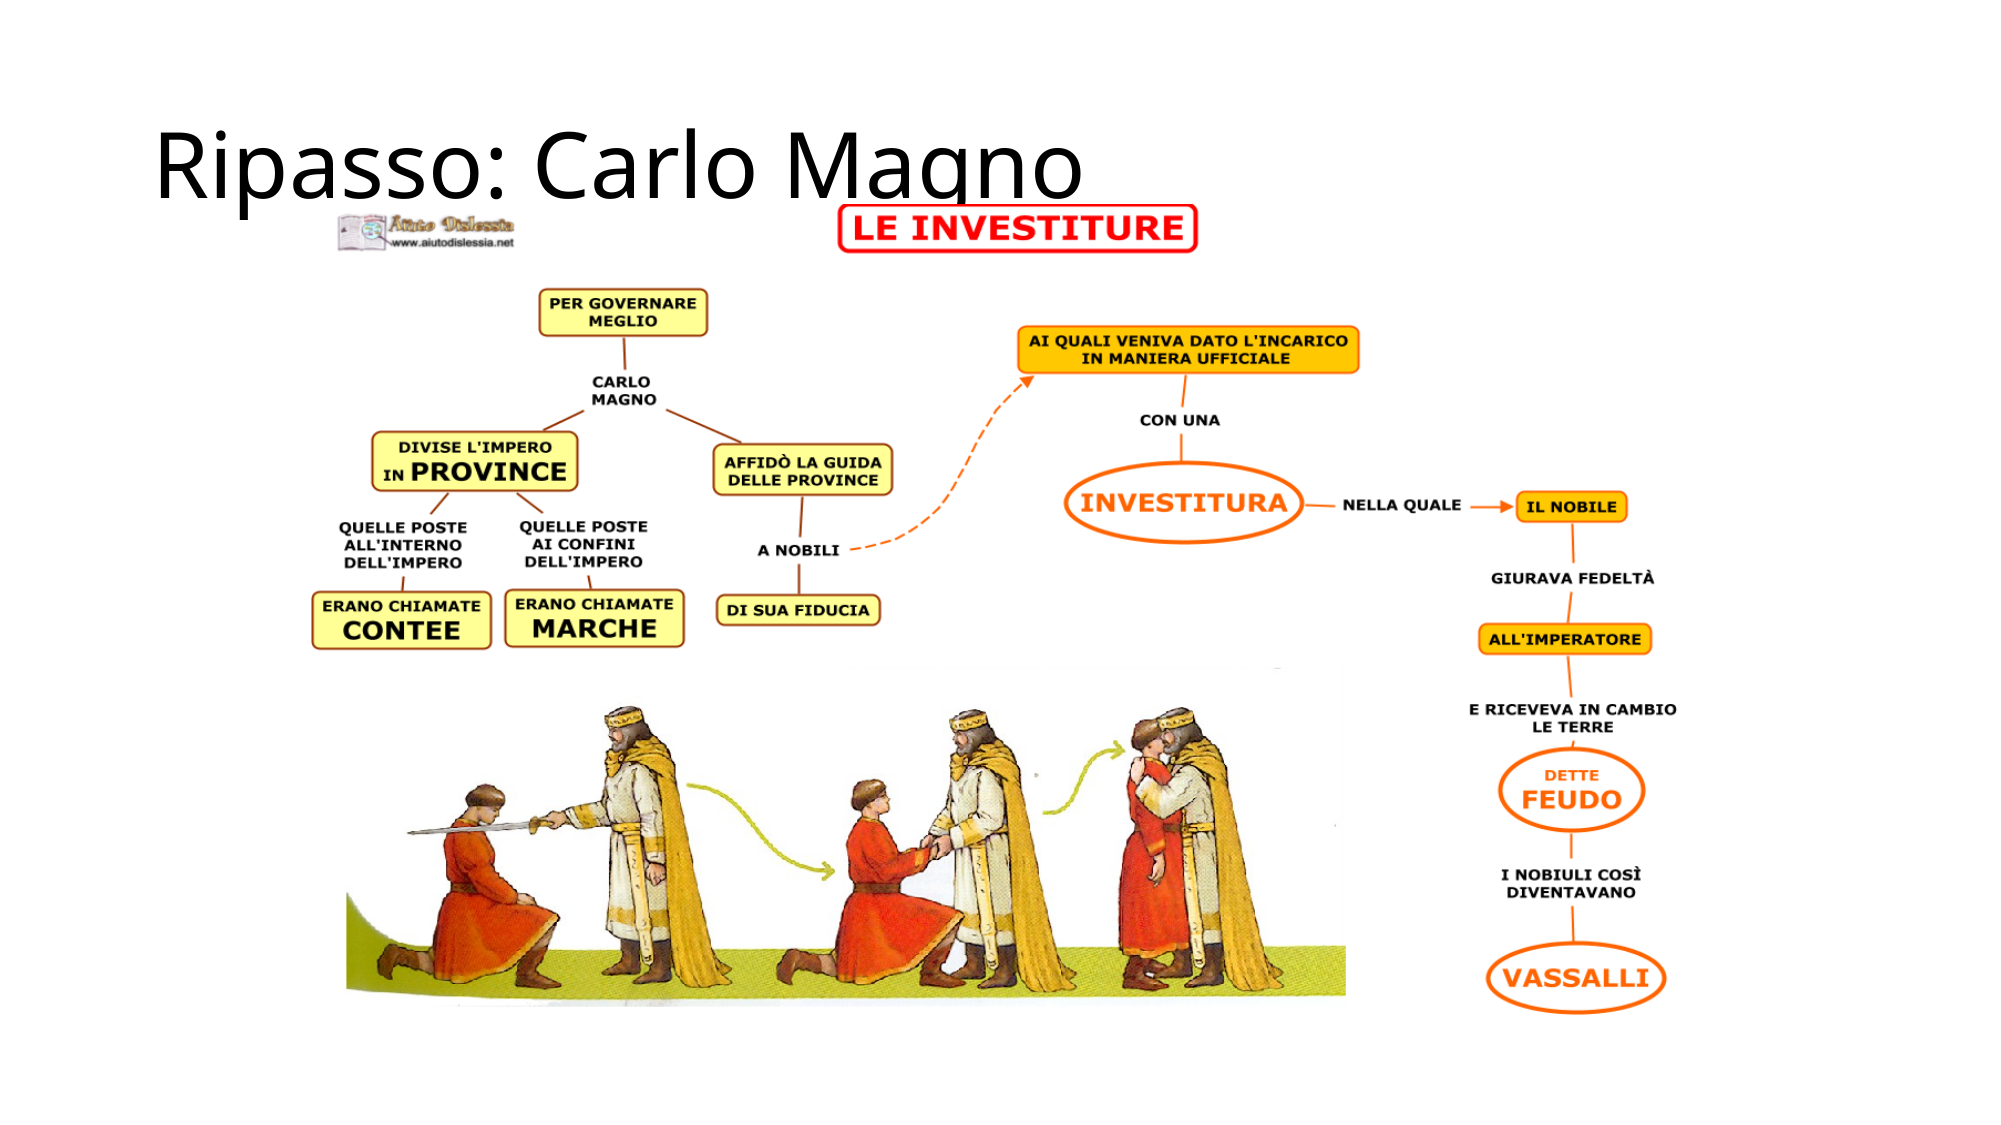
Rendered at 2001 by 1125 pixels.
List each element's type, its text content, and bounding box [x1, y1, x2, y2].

title Ripasso: Carlo Magno [137, 59, 1863, 278]
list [311, 204, 1686, 1015]
